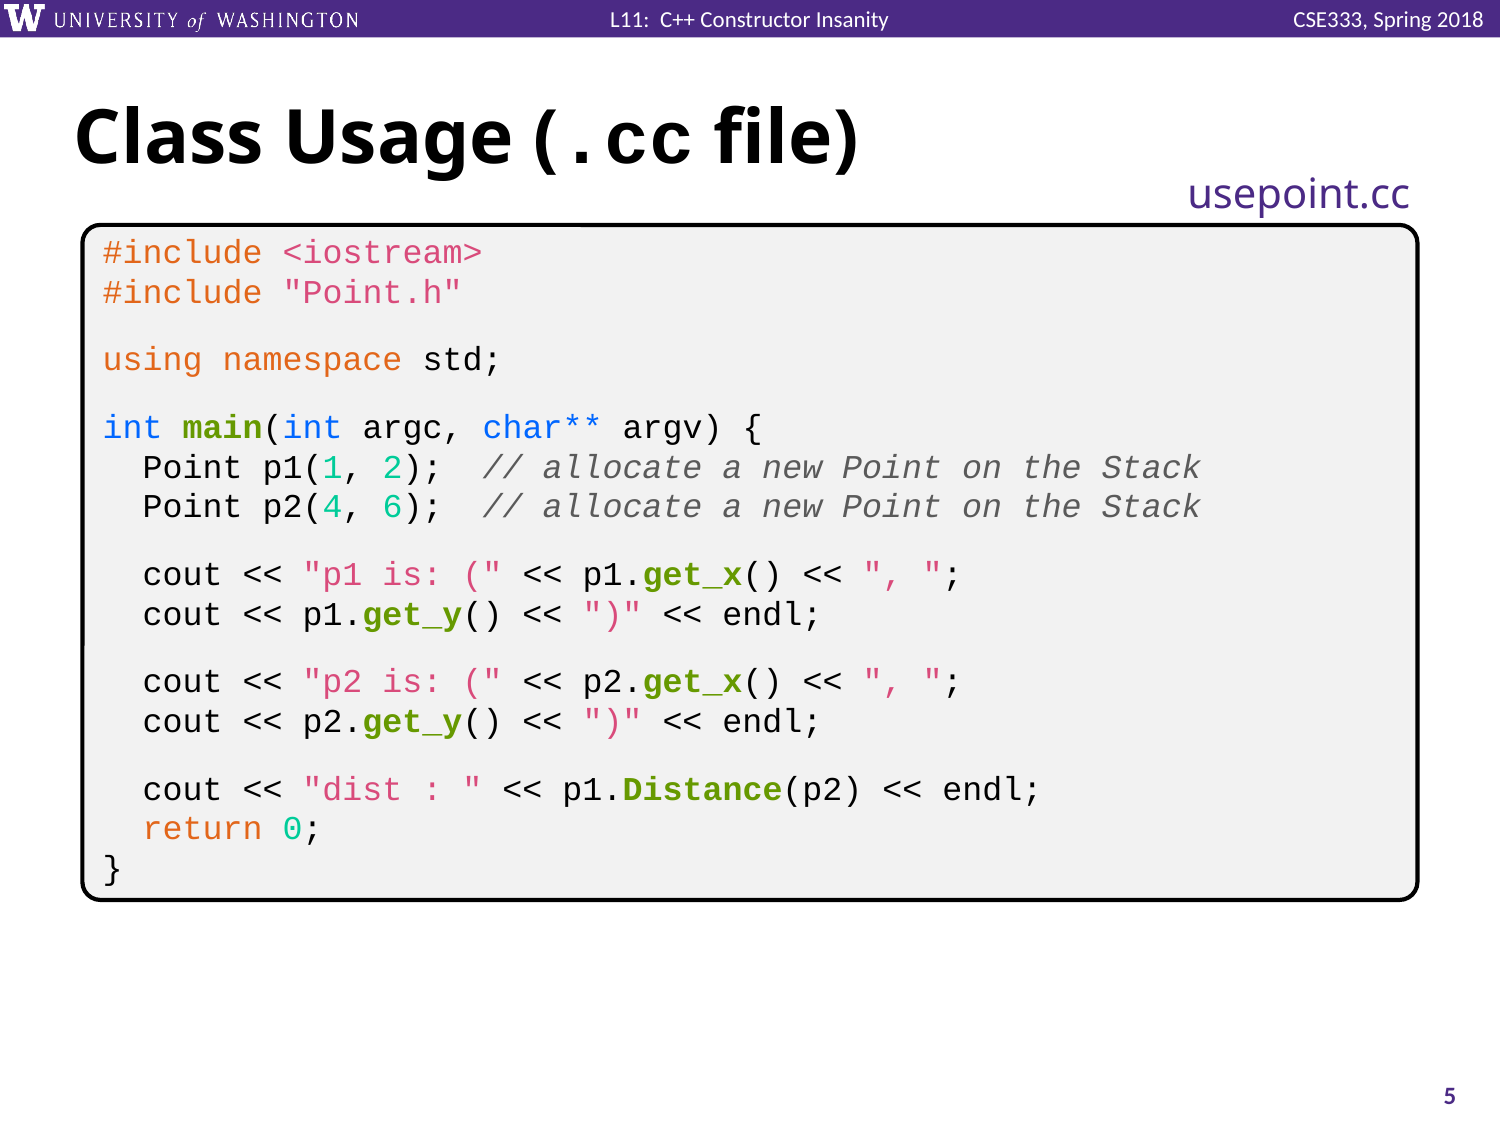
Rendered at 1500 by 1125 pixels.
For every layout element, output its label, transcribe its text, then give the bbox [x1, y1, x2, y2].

title Class Usage (.cc file) [58, 71, 1438, 197]
text_box usepoint.cc [944, 159, 1425, 225]
picture [4, 4, 358, 32]
slide_number 5 [1400, 1065, 1500, 1125]
text_box #include <iostream> #include "Point.h" using namespace std; int main(int argc, char** argv) { Point p1(1, 2); // allocate a new Point on the Stack Point p2(4, 6); // allocate a new Point on the Stack cout << "p1 is: (" << p1.get_x() << ", "; cout << p1.get_y() << ")" << endl; cout << "p2 is: (" << p2.get_x() << ", "; cout << p2.get_y() << ")" << endl; cout << "dist : " << p1.Distance(p2) << endl; return 0; } [82, 224, 1418, 900]
